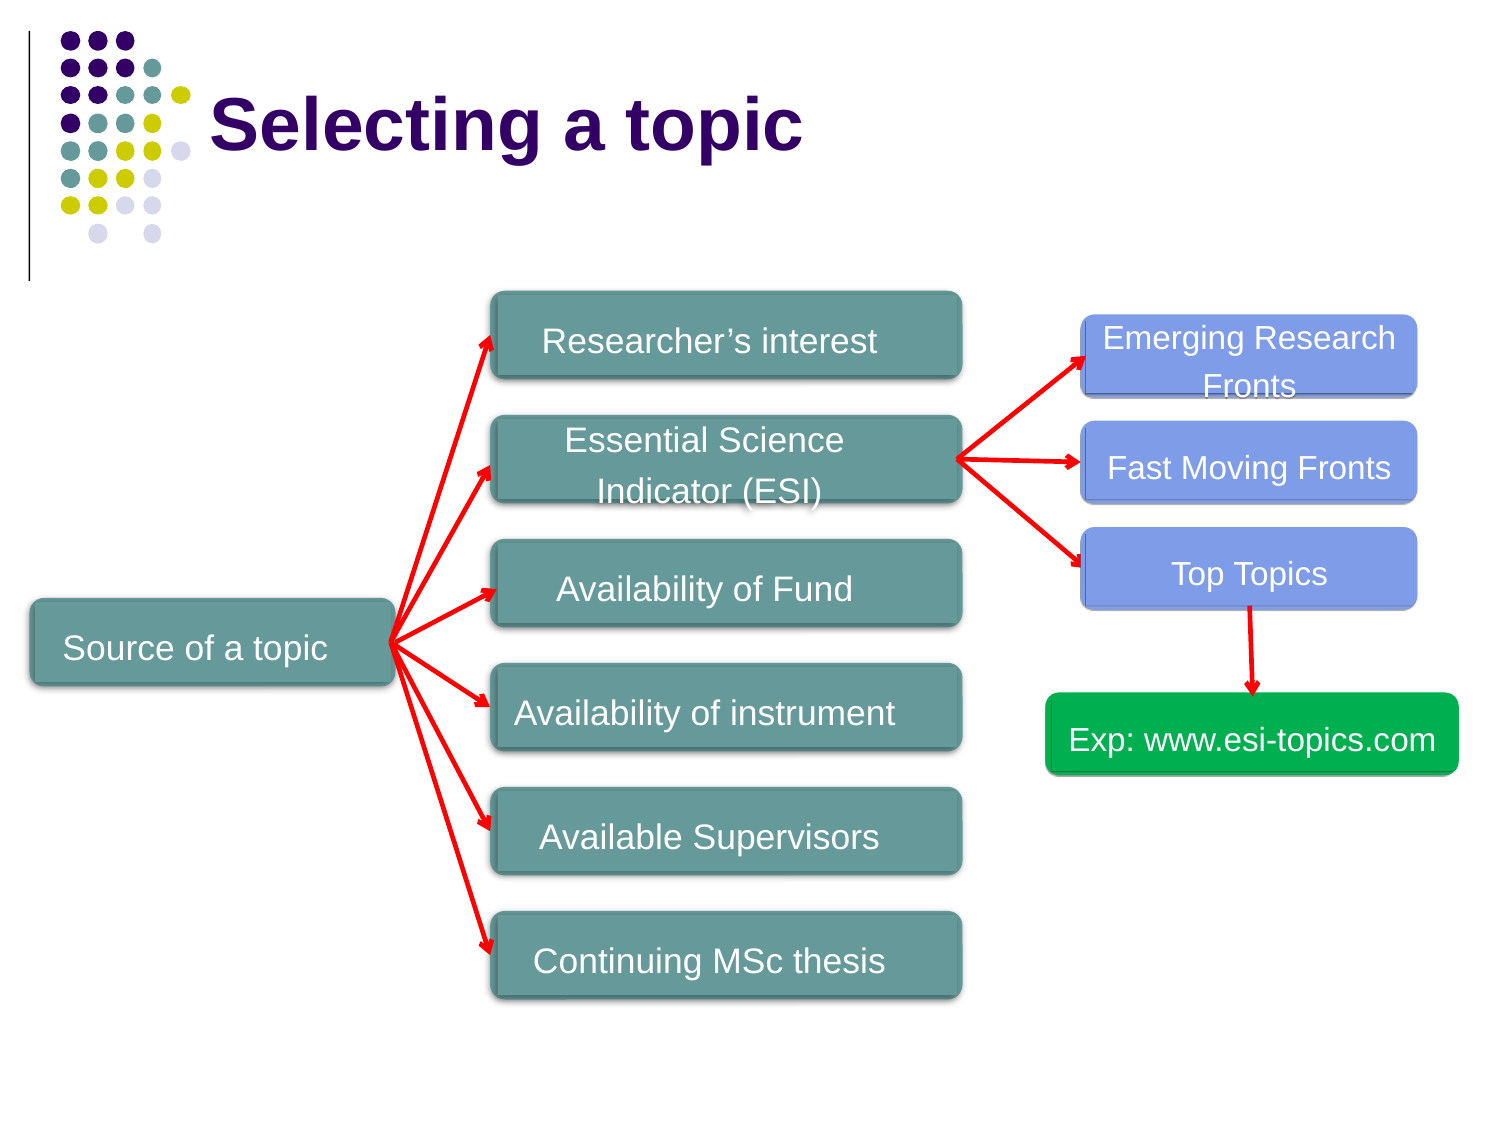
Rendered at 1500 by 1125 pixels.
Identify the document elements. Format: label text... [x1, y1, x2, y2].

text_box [489, 290, 963, 380]
title Selecting a topic [194, 49, 1389, 173]
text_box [1045, 692, 1459, 776]
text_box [1080, 420, 1418, 504]
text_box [1080, 526, 1418, 610]
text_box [1080, 314, 1418, 398]
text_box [390, 464, 491, 641]
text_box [489, 910, 963, 1000]
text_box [495, 786, 963, 876]
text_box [956, 470, 1087, 569]
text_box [390, 641, 491, 708]
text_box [489, 662, 963, 752]
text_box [496, 538, 963, 628]
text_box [29, 597, 384, 687]
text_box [956, 355, 1087, 460]
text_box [390, 334, 491, 464]
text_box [495, 414, 951, 504]
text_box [1205, 649, 1297, 653]
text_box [390, 715, 491, 956]
